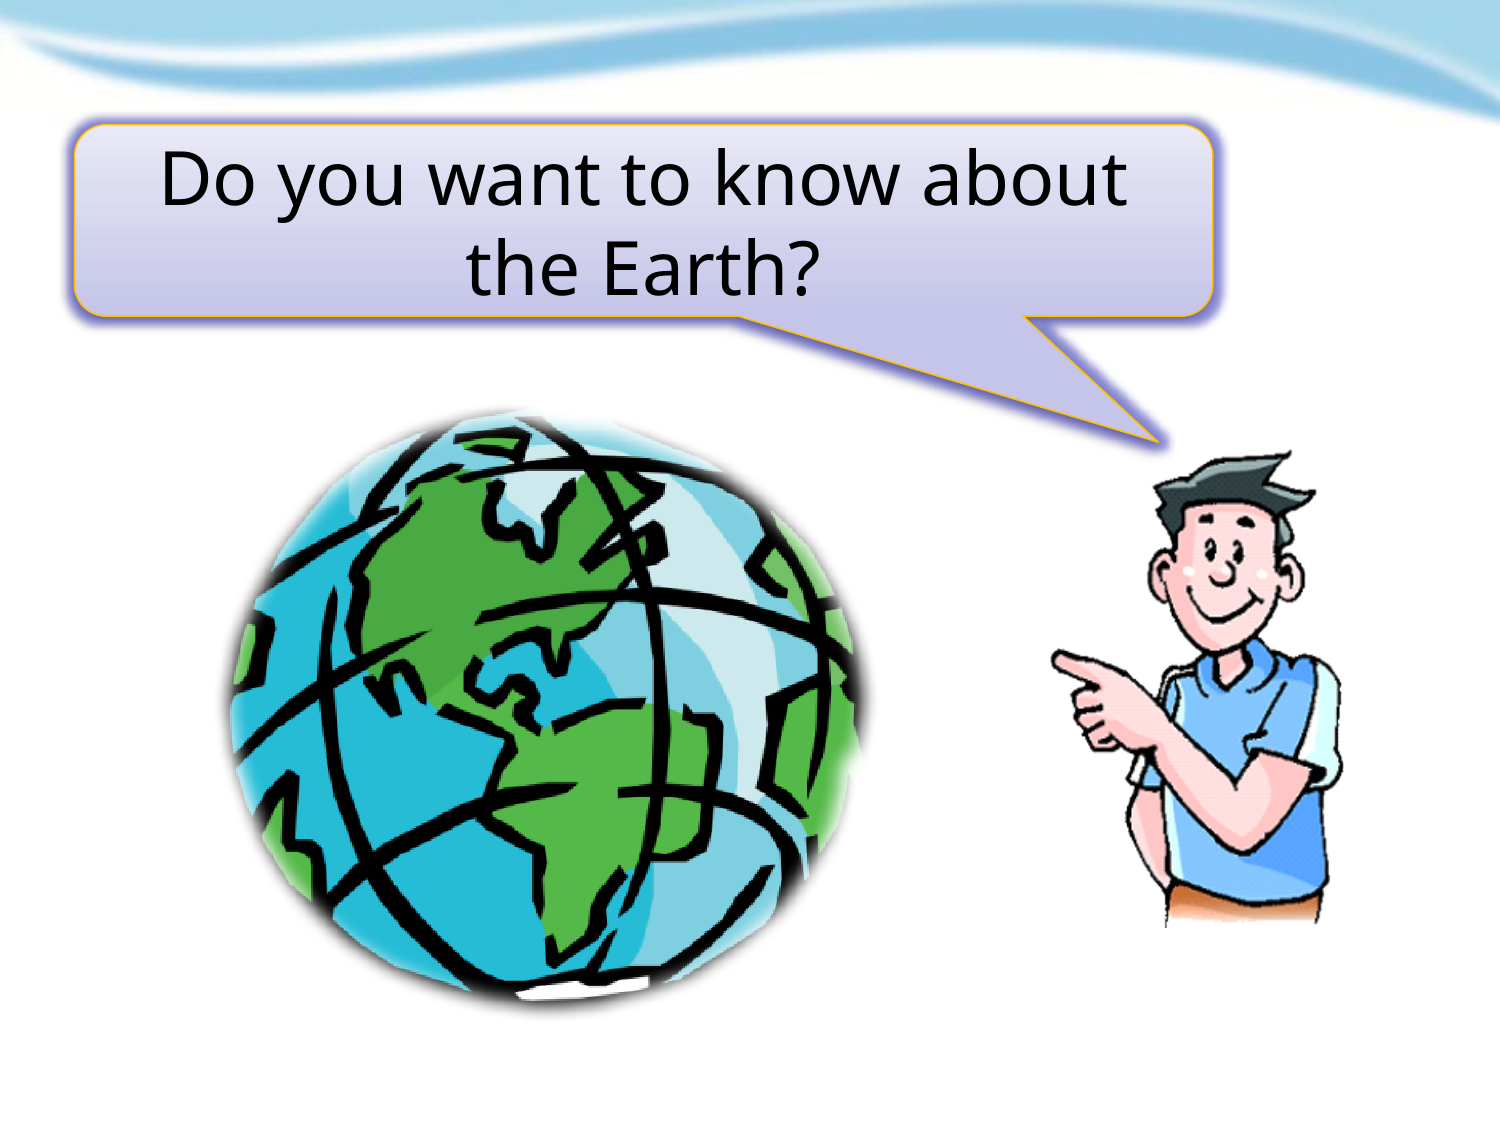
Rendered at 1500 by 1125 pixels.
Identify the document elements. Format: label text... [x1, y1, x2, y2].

picture [1049, 449, 1345, 928]
picture [211, 399, 881, 1024]
text_box Do you want to know about the Earth? [73, 123, 1214, 443]
picture [0, 0, 1500, 126]
